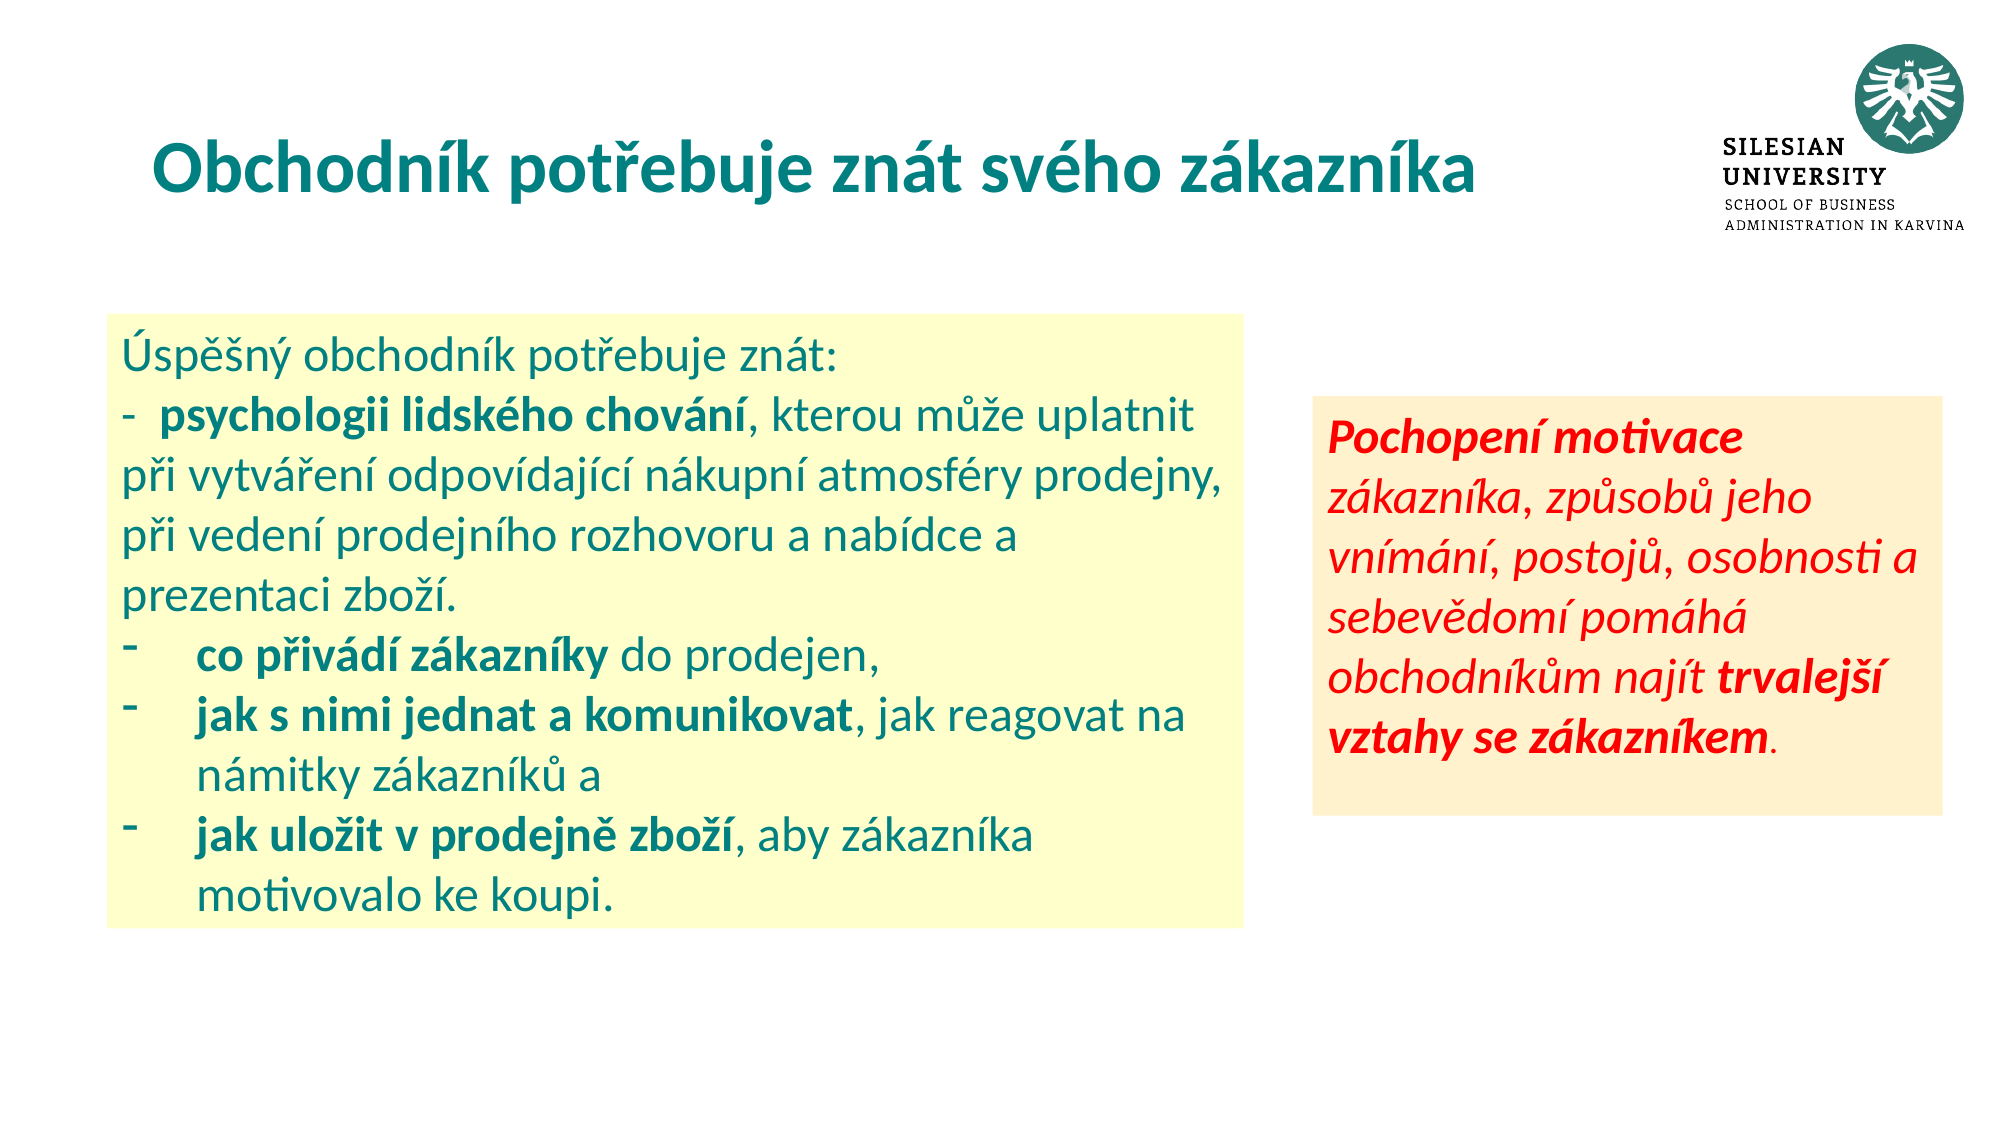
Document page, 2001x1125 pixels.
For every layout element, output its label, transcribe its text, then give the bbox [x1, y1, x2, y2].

title Obchodník potřebuje znát svého zákazníka [137, 59, 1514, 278]
text_box Úspěšný obchodník potřebuje znát: - psychologii lidského chování, kterou může uplatnit při vytváření odpovídající nákupní atmosféry prodejny, při vedení prodejního rozhovoru a nabídce a prezentaci zboží. co přivádí zákazníky do prodejen, jak s nimi jednat a komunikovat, jak reagovat na námitky zákazníků a jak uložit v prodejně zboží, aby zákazníka motivovalo ke koupi. [107, 313, 1244, 929]
picture [1723, 44, 1964, 230]
text_box Pochopení motivace zákazníka, způsobů jeho vnímání, postojů, osobnosti a sebevědomí pomáhá obchodníkům najít trvalejší vztahy se zákazníkem. [1312, 395, 1943, 816]
